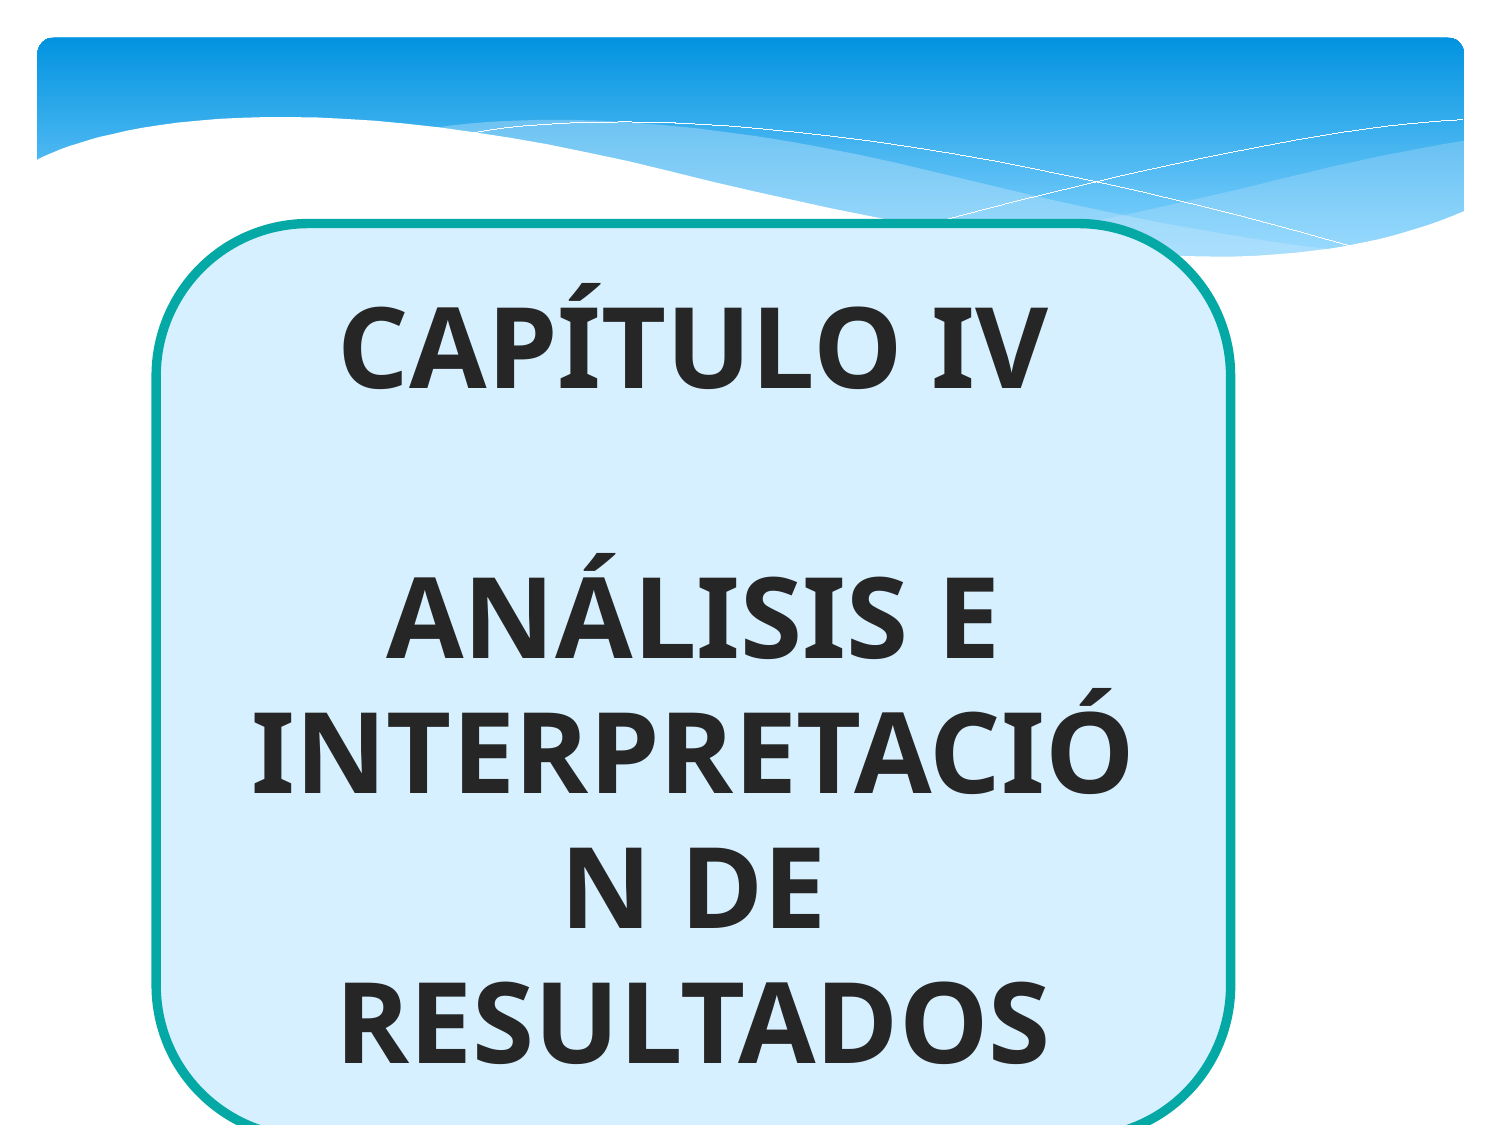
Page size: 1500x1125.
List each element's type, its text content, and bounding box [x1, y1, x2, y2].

text_box CAPÍTULO IV ANÁLISIS E INTERPRETACIÓN DE RESULTADOS [156, 223, 1231, 1125]
